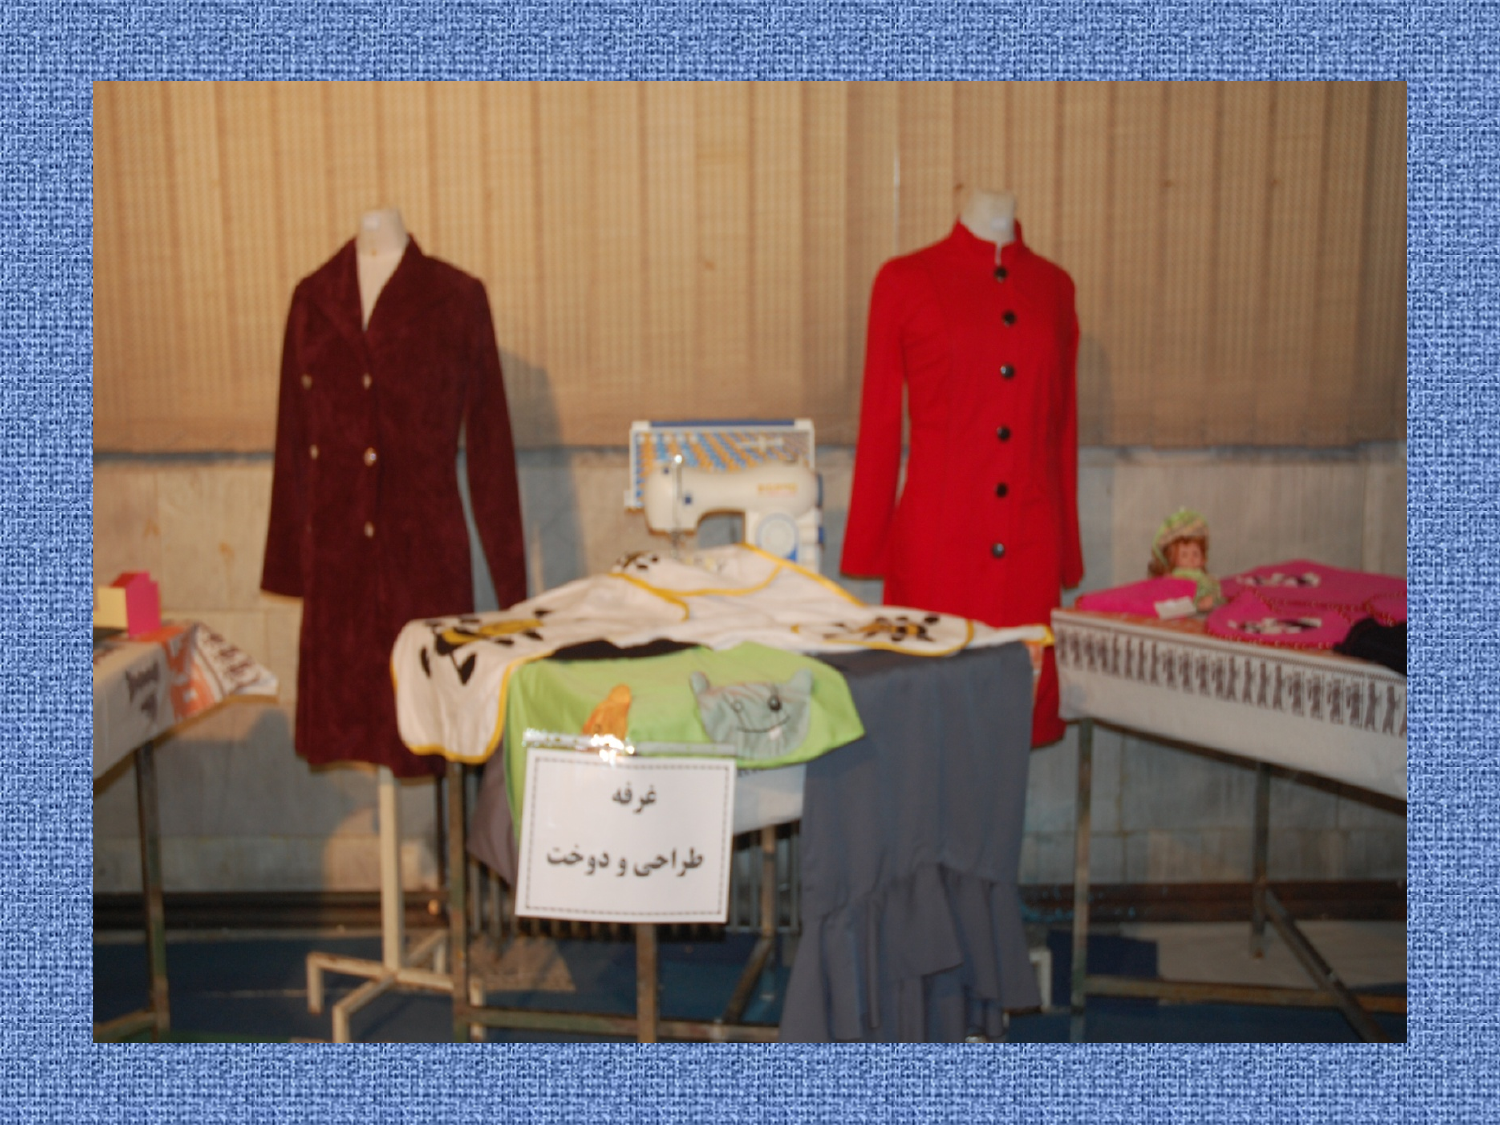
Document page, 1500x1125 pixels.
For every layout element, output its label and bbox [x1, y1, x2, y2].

picture [0, 0, 1500, 1125]
list [93, 81, 1407, 1044]
